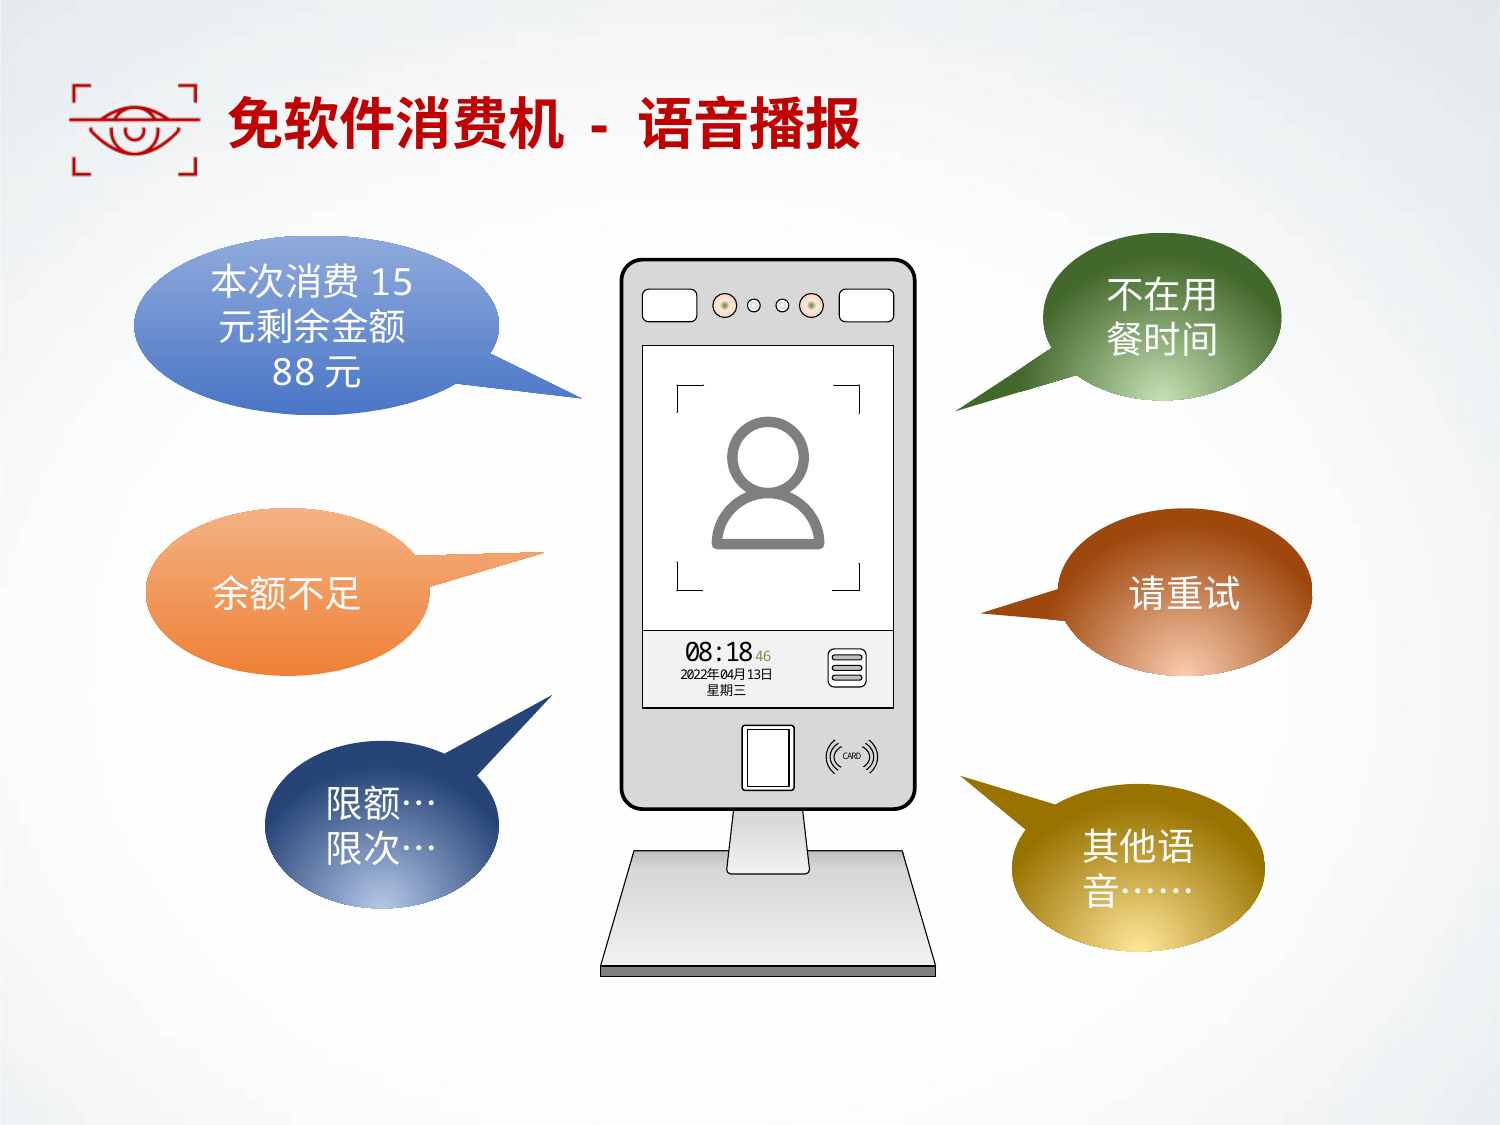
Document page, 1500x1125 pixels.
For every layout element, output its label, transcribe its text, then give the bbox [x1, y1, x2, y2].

picture [0, 0, 1500, 1125]
text_box 请重试 [979, 507, 1314, 677]
text_box 限额… 限次… [263, 693, 554, 910]
text_box 不在用餐时间 [954, 231, 1283, 413]
text_box 余额不足 [144, 507, 545, 677]
text_box 免软件消费机 - 语音播报 [212, 84, 1129, 169]
text_box 其他语音…… [959, 774, 1267, 953]
text_box 本次消费15元剩余金额88元 [133, 234, 583, 417]
